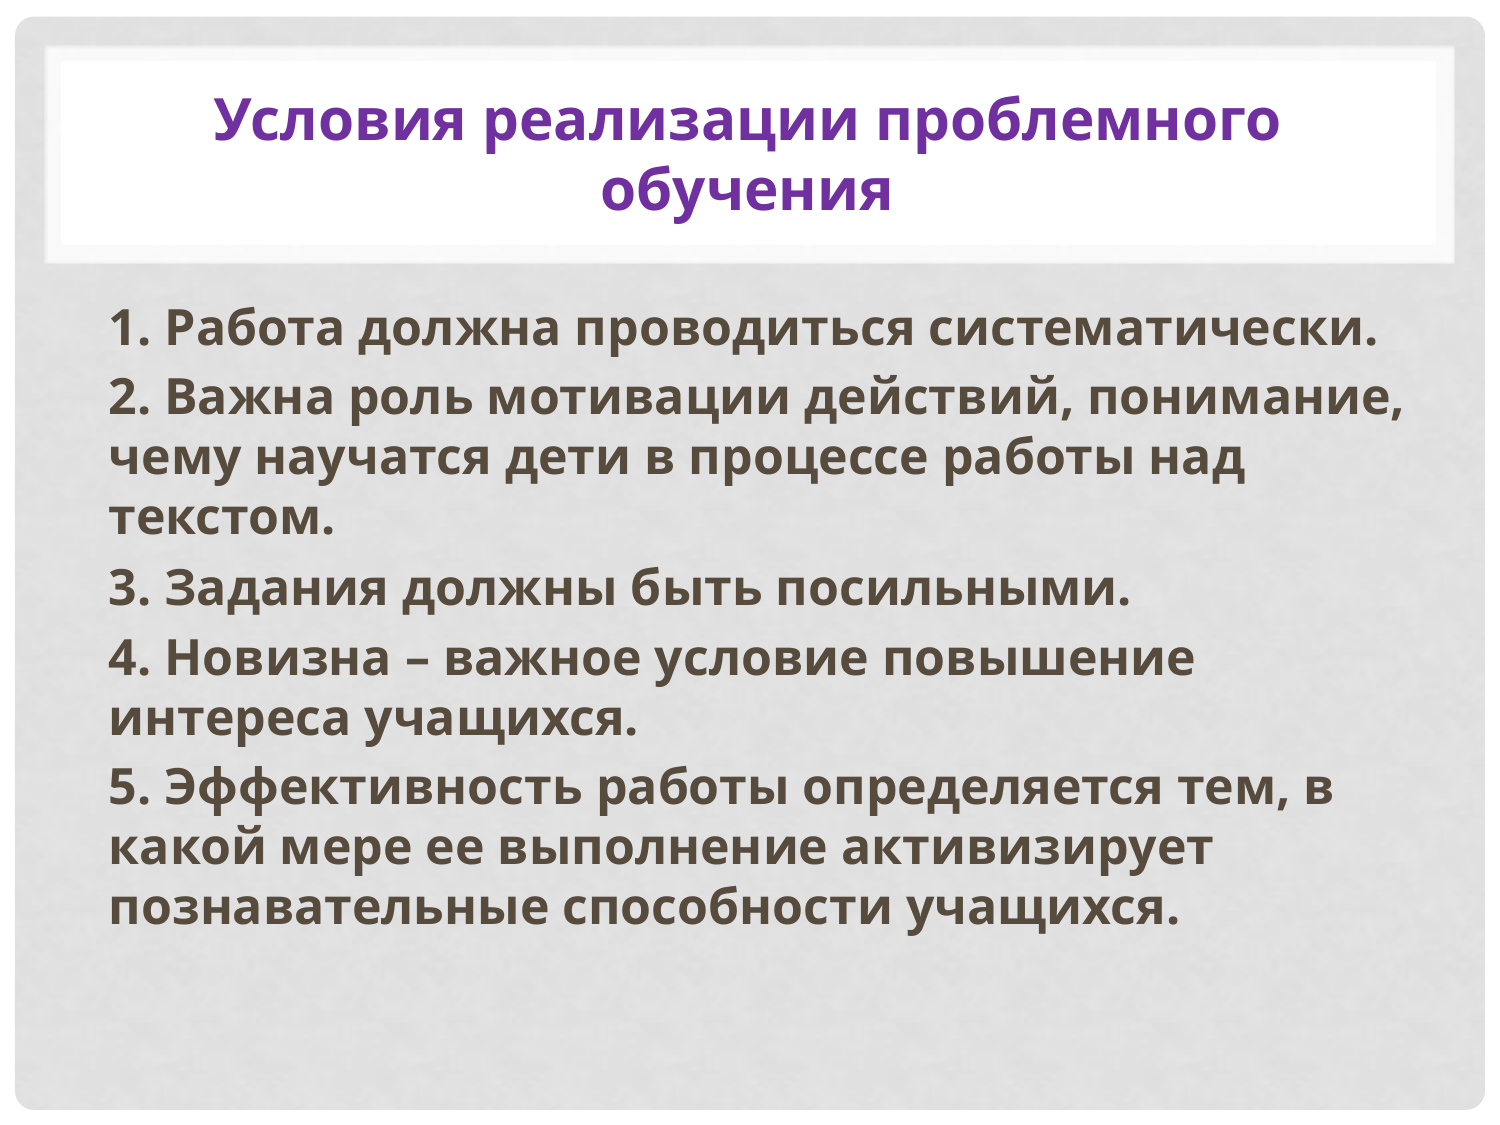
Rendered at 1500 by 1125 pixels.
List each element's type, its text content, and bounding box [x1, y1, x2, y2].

title Условия реализации проблемного обучения [69, 66, 1425, 238]
list 1. Работа должна проводиться систематически. 2. Важна роль мотивации действий, понимание, чему научатся дети в процессе работы над текстом. 3. Задания должны быть посильными. 4. Новизна – важное условие повышение интереса учащихся. 5. Эффективность работы определяется тем, в какой мере ее выполнение активизирует познавательные способности учащихся. [75, 287, 1425, 1005]
